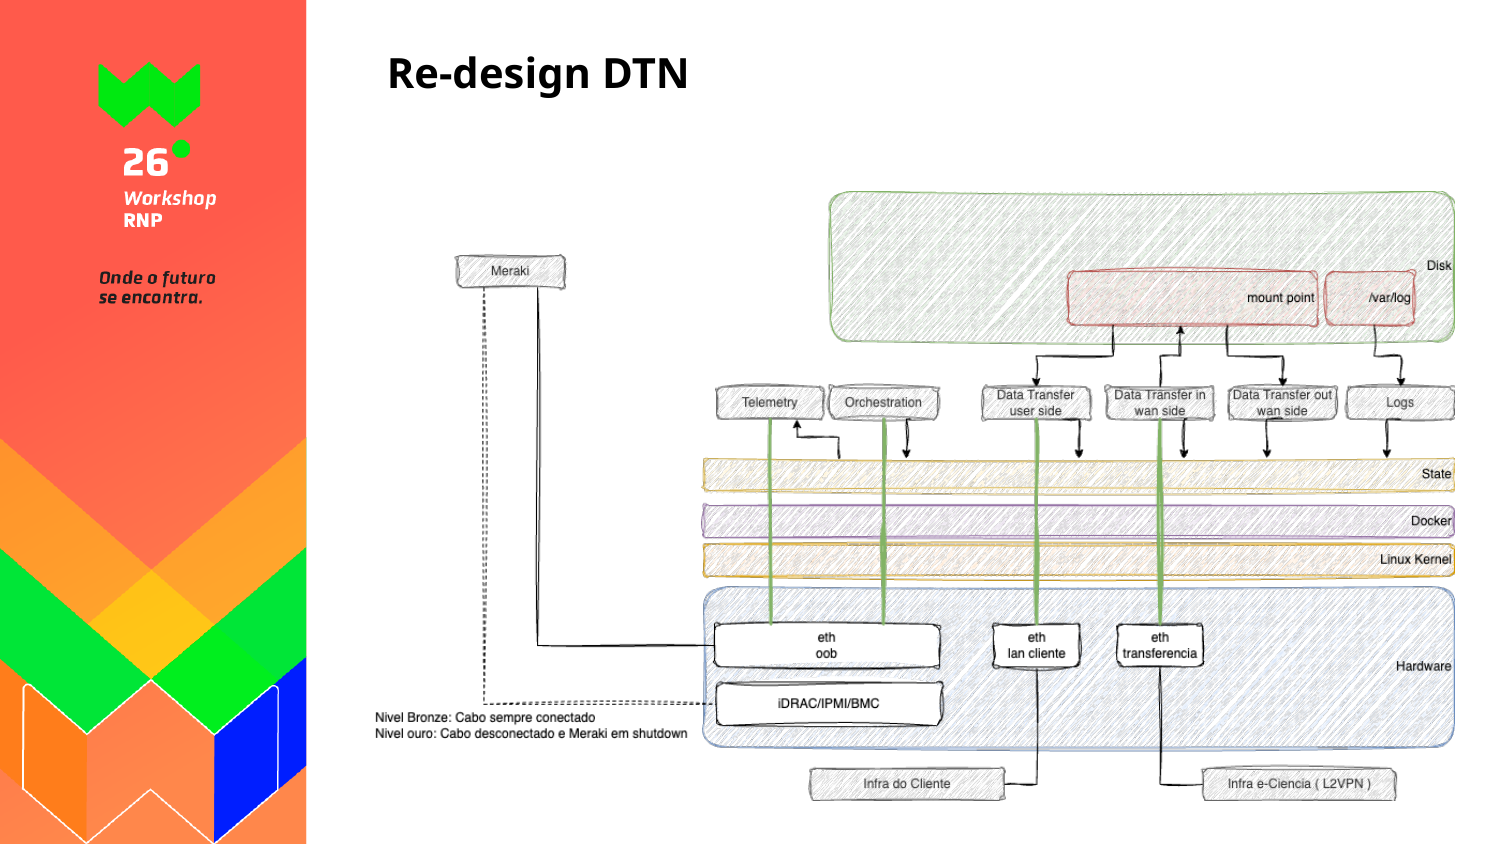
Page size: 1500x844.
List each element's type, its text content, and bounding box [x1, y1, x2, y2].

title Re-design DTN [371, 45, 1440, 129]
picture [0, 0, 1500, 844]
